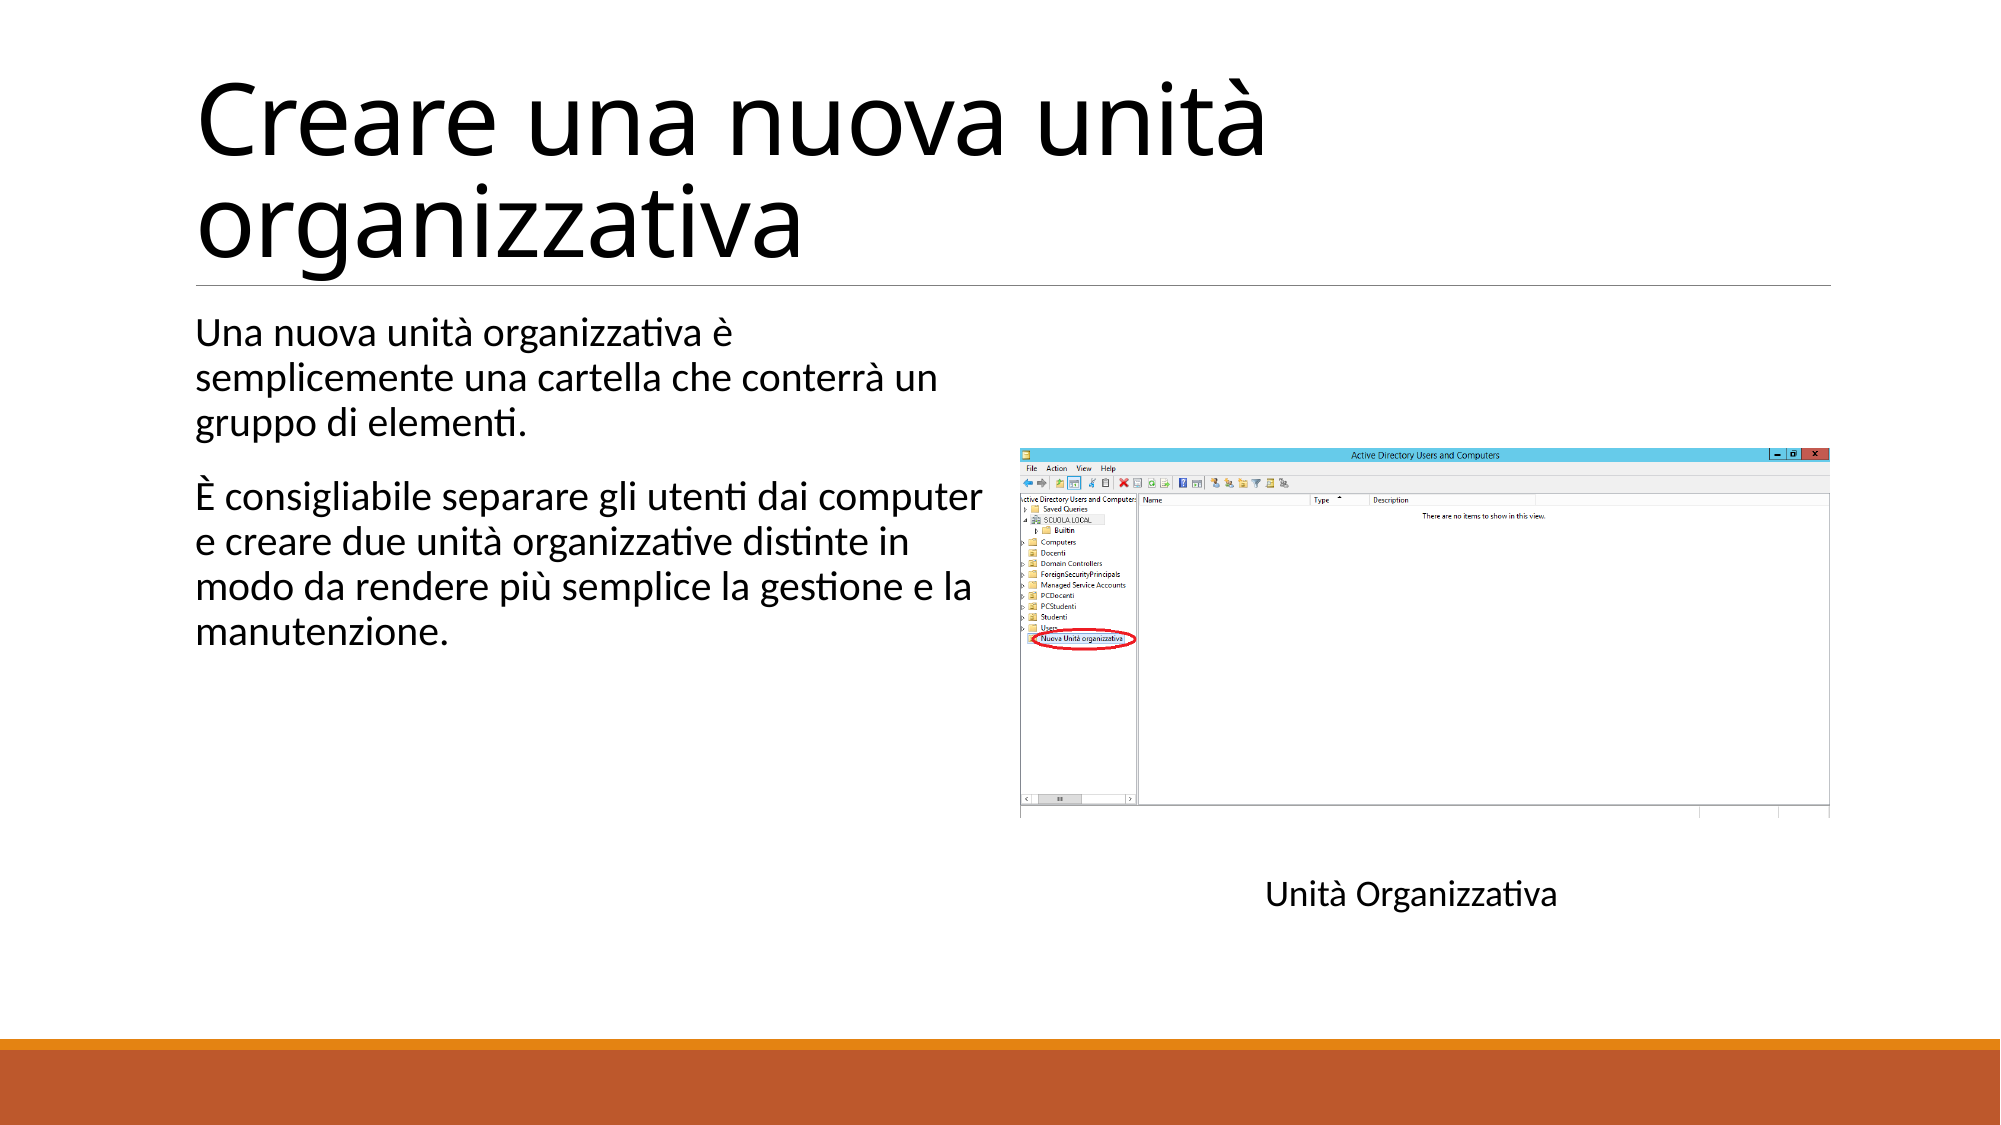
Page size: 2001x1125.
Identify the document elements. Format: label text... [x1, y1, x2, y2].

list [1019, 448, 1830, 818]
text_box Unità Organizzativa [1250, 861, 2000, 922]
title Creare una nuova unità organizzativa [180, 47, 1830, 285]
list Una nuova unità organizzativa è semplicemente una cartella che conterrà un gruppo di elementi. È consigliabile separare gli utenti dai computer e creare due unità organizzative distinte in modo da rendere più semplice la gestione e la manutenzione. [180, 302, 990, 963]
